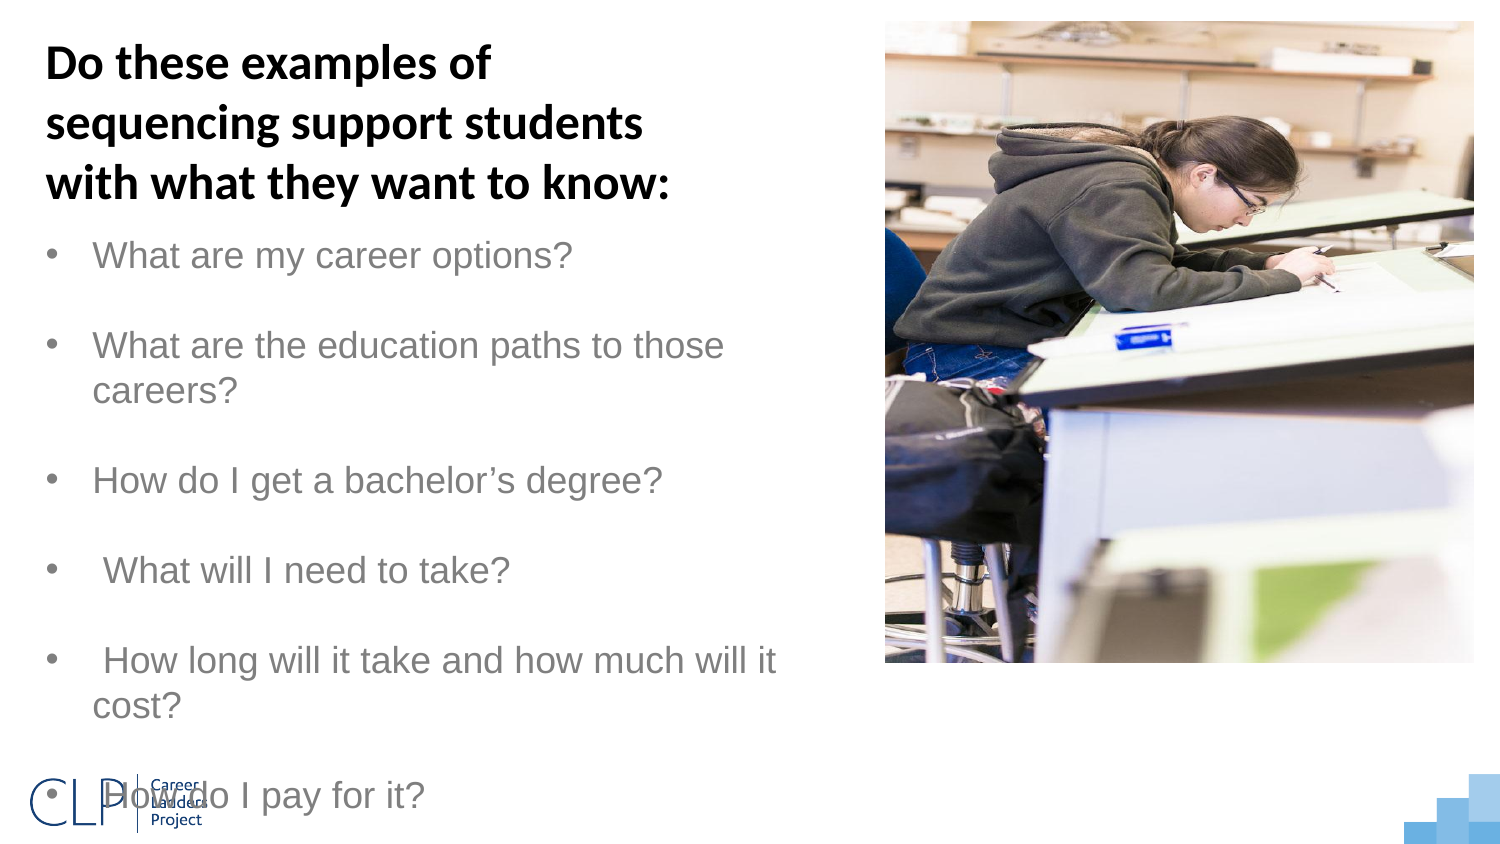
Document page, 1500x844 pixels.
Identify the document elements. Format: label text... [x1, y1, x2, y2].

text_box What are my career options? What are the education paths to those careers? How do I get a bachelor’s degree? What will I need to take? How long will it take and how much will it cost? How do I pay for it? [30, 223, 806, 629]
title Do these examples of sequencing support students with what they want to know: [30, 21, 738, 79]
picture [30, 774, 208, 833]
picture [885, 21, 1475, 663]
picture [1404, 774, 1500, 844]
